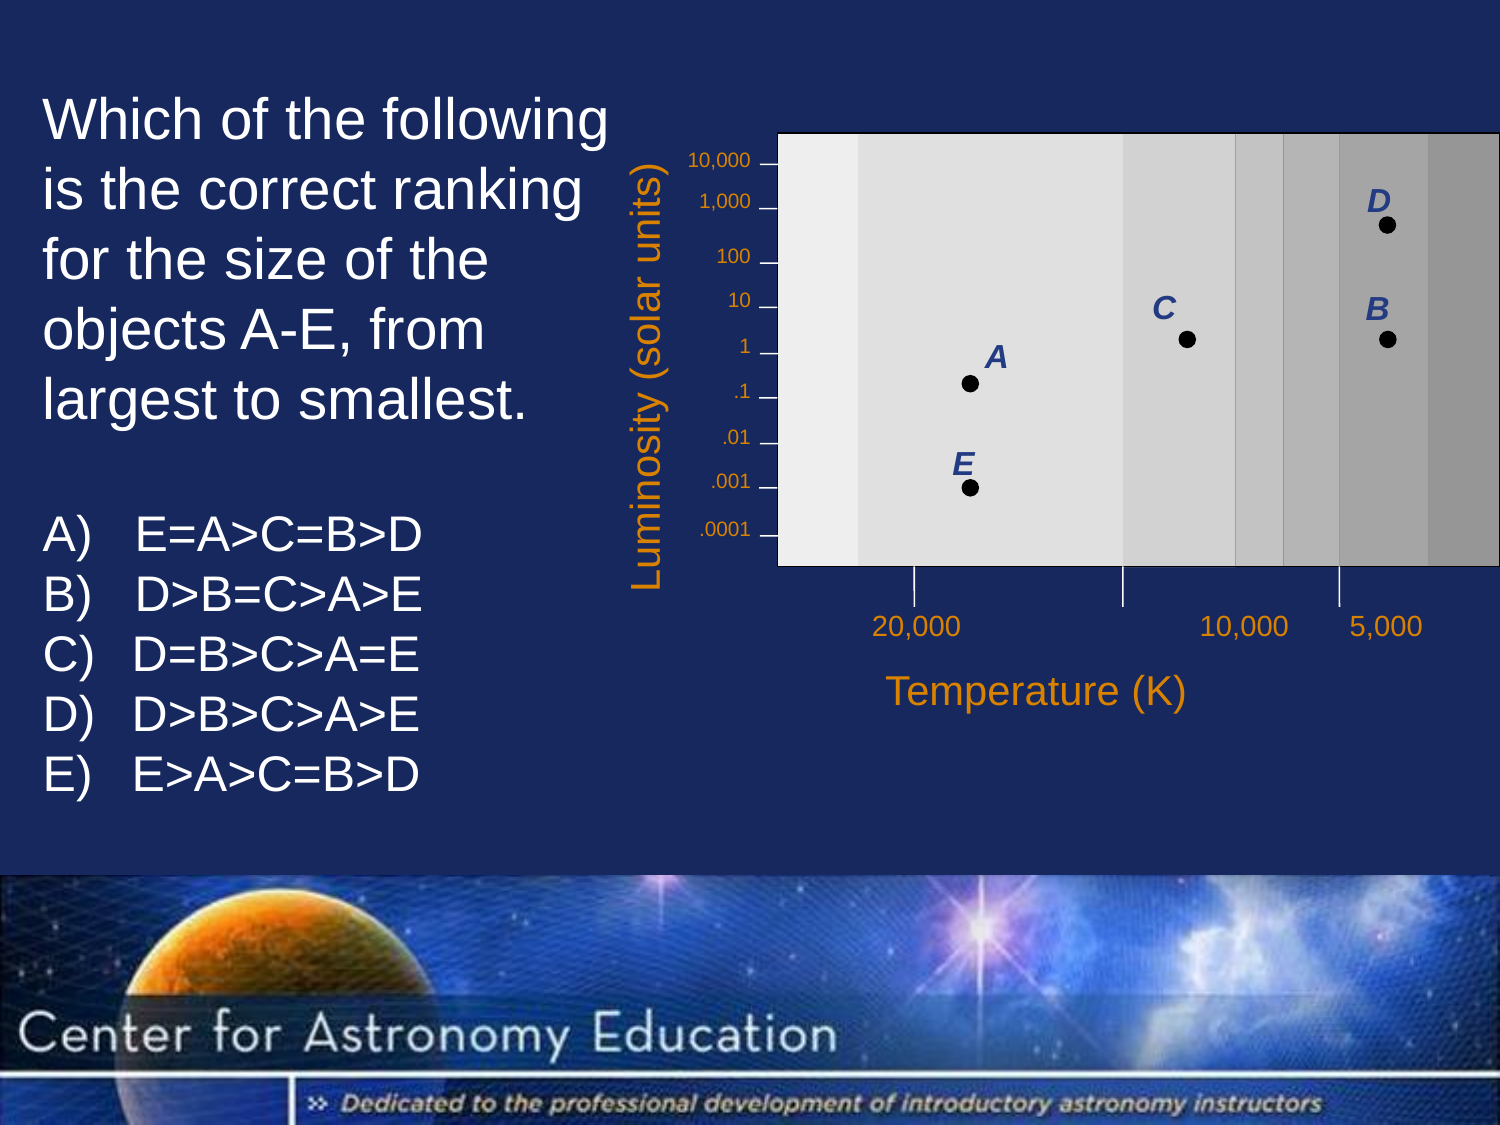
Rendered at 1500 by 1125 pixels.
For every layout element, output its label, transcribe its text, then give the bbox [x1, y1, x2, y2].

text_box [617, 118, 1500, 713]
picture [0, 875, 1500, 1125]
text_box Which of the following is the correct ranking for the size of the objects A-E, from largest to smallest. A) E=A>C=B>D B) D>B=C>A>E D=B>C>A=E D>B>C>A>E E>A>C=B>D [0, 74, 663, 809]
